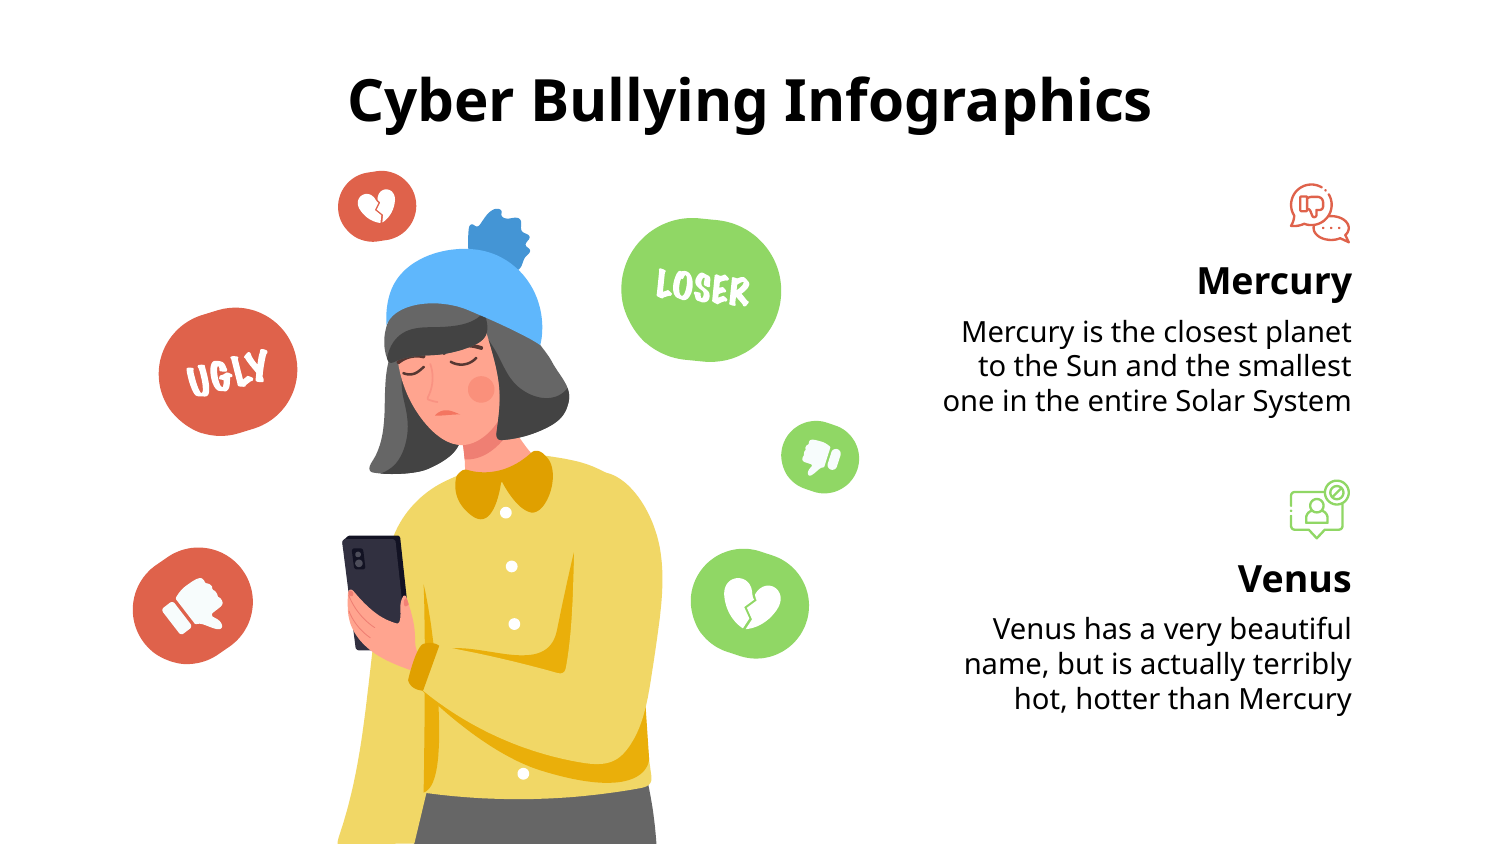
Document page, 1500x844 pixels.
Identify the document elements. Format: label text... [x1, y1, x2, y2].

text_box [1289, 479, 1351, 540]
title Cyber Bullying Infographics [75, 67, 1425, 129]
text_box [921, 241, 1368, 448]
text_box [921, 539, 1368, 745]
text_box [1289, 183, 1351, 244]
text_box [132, 170, 860, 844]
